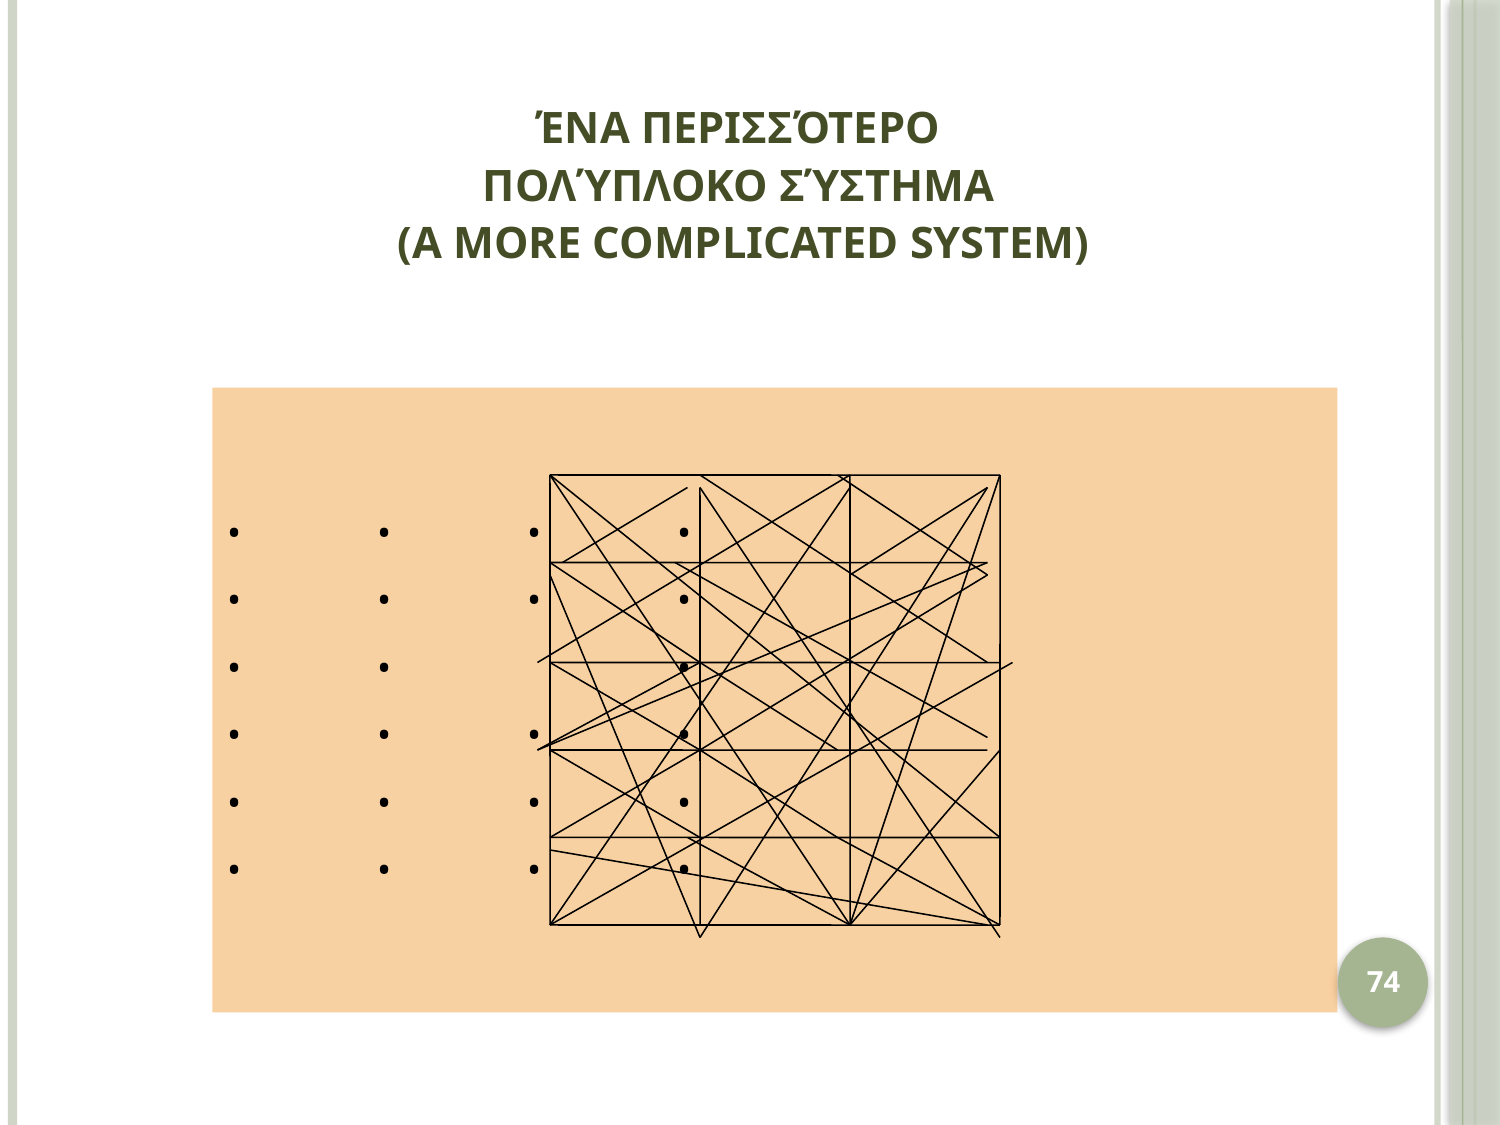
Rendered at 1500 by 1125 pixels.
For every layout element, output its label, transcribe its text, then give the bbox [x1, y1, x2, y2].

title Ένα περισσότερο πολύπλοκο σύστημα (a more complicated system) [150, 87, 1338, 275]
text_box • • • • • • • • • • • • • • • • • • • • • • • [212, 387, 1338, 1013]
slide_number 74 [1333, 940, 1434, 1027]
